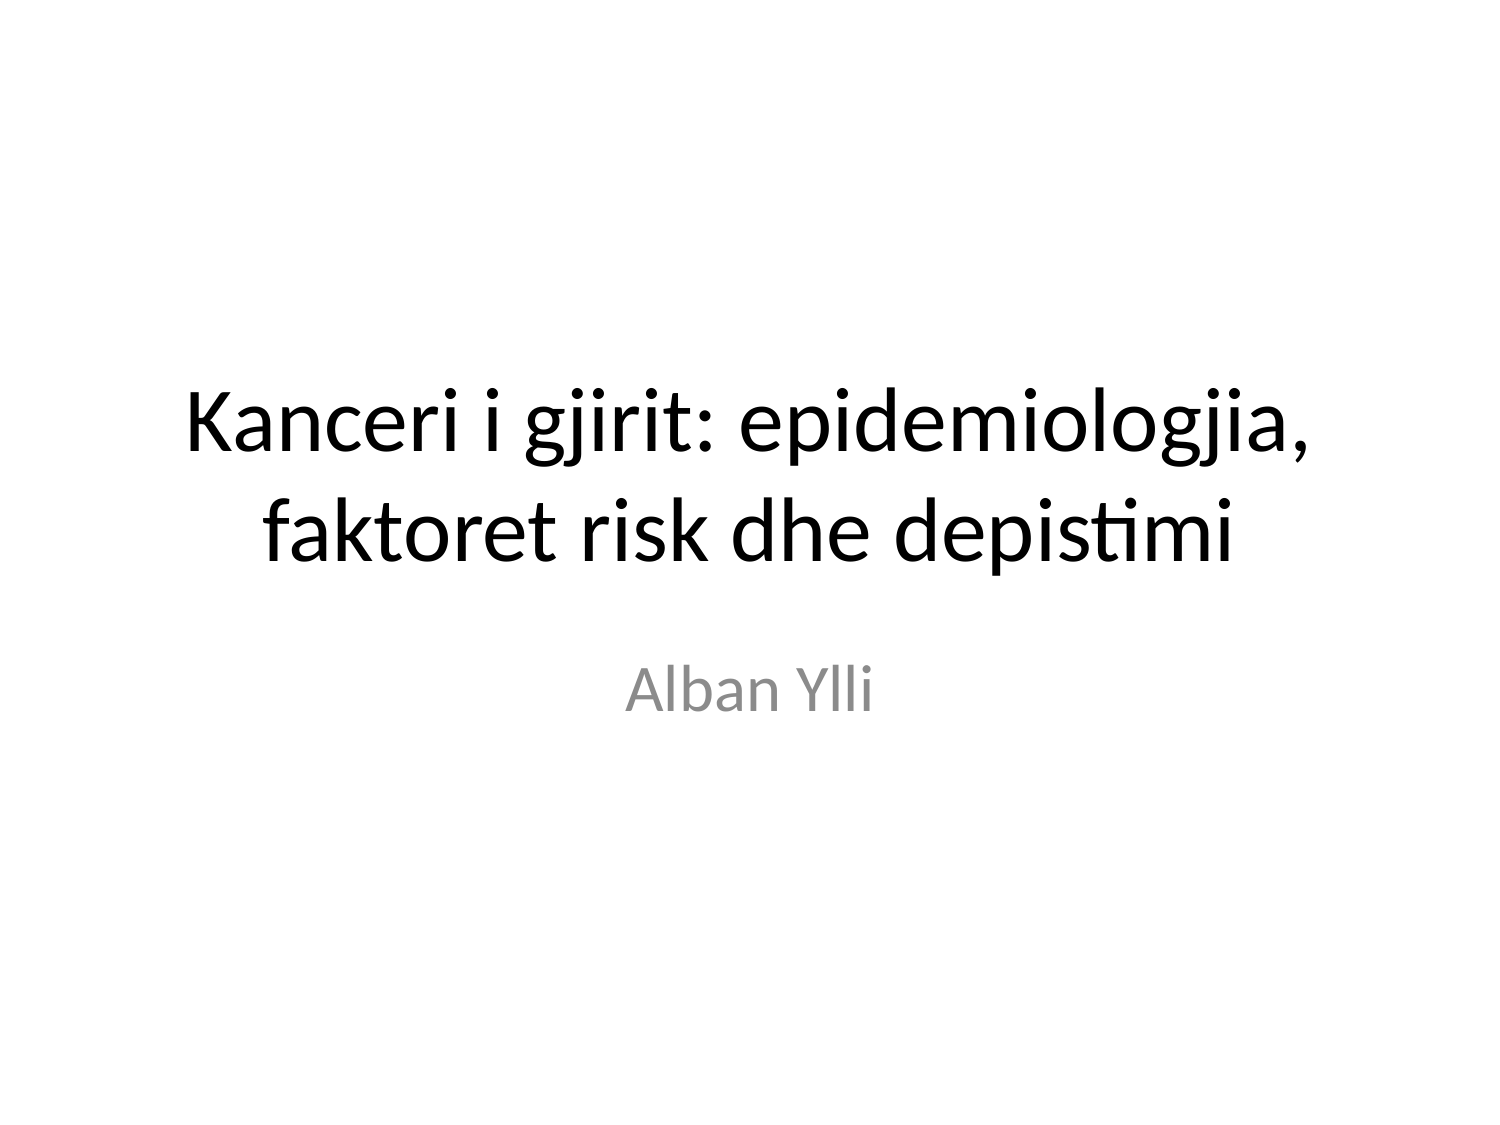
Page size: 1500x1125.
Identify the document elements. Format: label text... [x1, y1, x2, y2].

subtitle Alban Ylli [225, 637, 1275, 925]
title Kanceri i gjirit: epidemiologjia, faktoret risk dhe depistimi [112, 349, 1388, 591]
